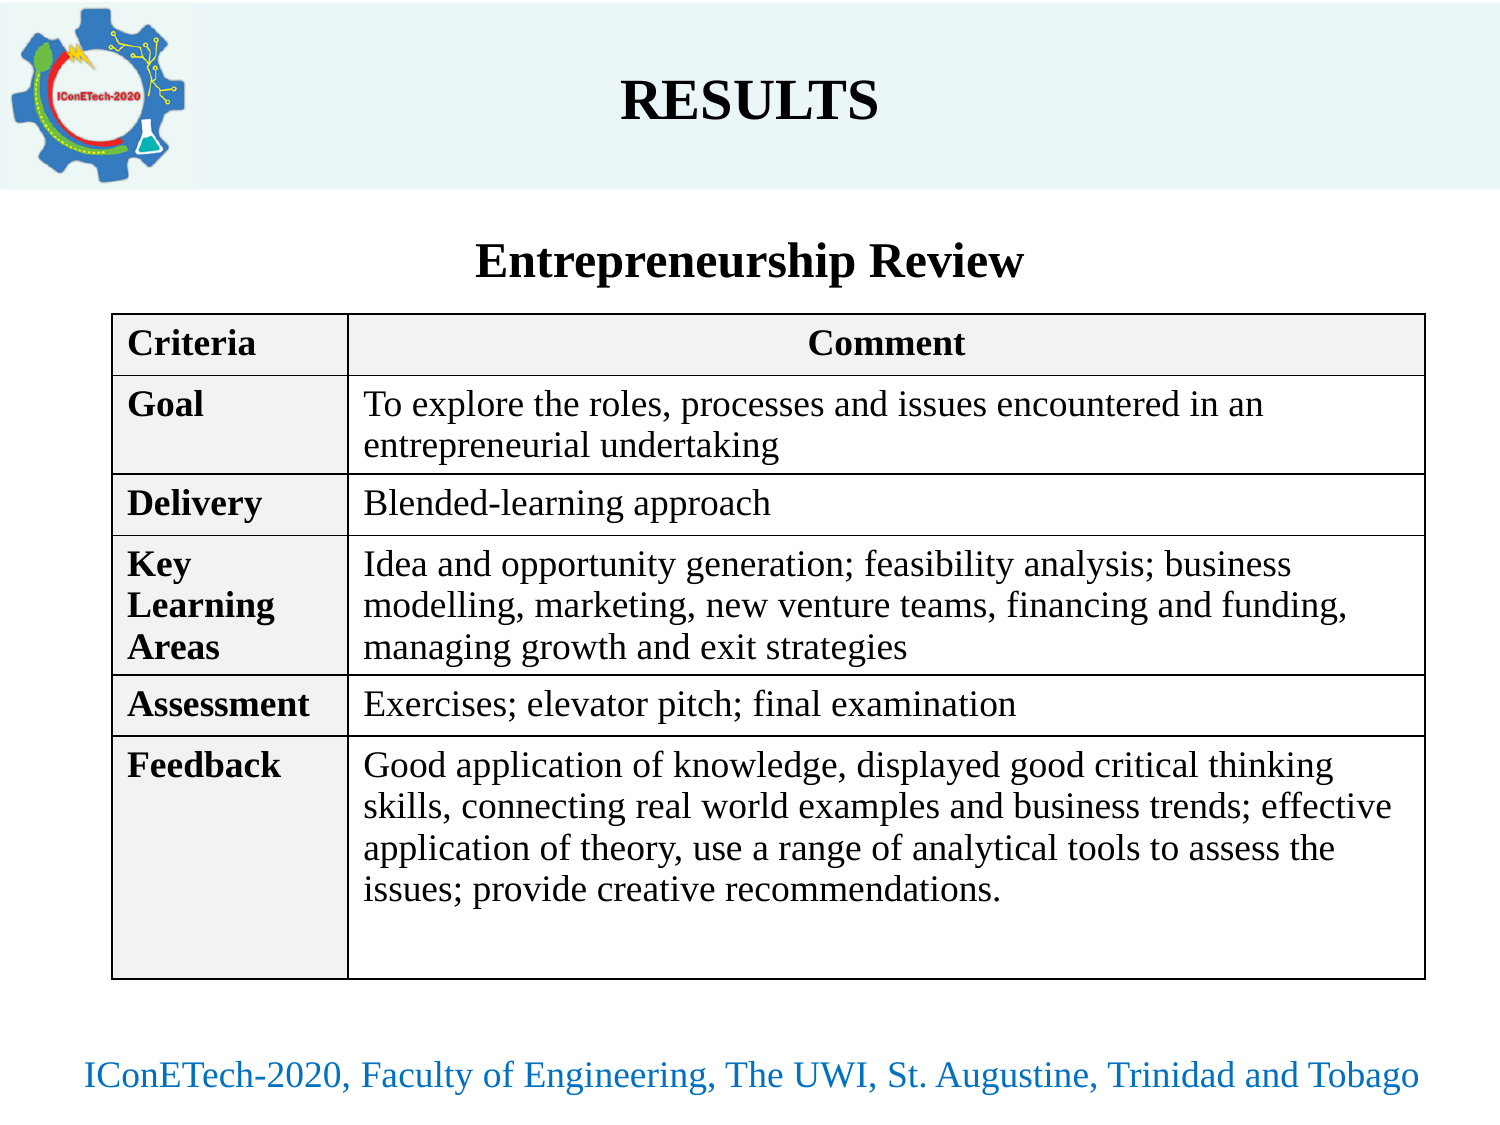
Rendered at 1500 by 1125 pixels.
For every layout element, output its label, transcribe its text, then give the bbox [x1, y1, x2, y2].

table_header Comment [349, 315, 1424, 375]
table_cell Feedback [113, 737, 347, 978]
table_cell Blended-learning approach [349, 475, 1424, 535]
footer IConETech-2020, Faculty of Engineering, The UWI, St. Augustine, Trinidad and Tobago [4, 1042, 1500, 1103]
picture [4, 2, 196, 190]
table_cell Good application of knowledge, displayed good critical thinking skills, connecting real world examples and business trends; effective application of theory, use a range of analytical tools to assess the issues; provide creative recommendations. [349, 737, 1424, 978]
table_cell To explore the roles, processes and issues encountered in an entrepreneurial undertaking [349, 376, 1424, 473]
title RESULTS [196, 2, 1500, 190]
table_cell Goal [113, 376, 347, 473]
list Entrepreneurship Review [75, 189, 1425, 1005]
table_header Criteria [113, 315, 347, 375]
table_cell Key Learning Areas [113, 536, 347, 674]
table_cell Exercises; elevator pitch; final examination [349, 676, 1424, 735]
table_cell Assessment [113, 676, 347, 735]
table_cell Idea and opportunity generation; feasibility analysis; business modelling, marketing, new venture teams, financing and funding, managing growth and exit strategies [349, 536, 1424, 674]
table_cell Delivery [113, 475, 347, 535]
